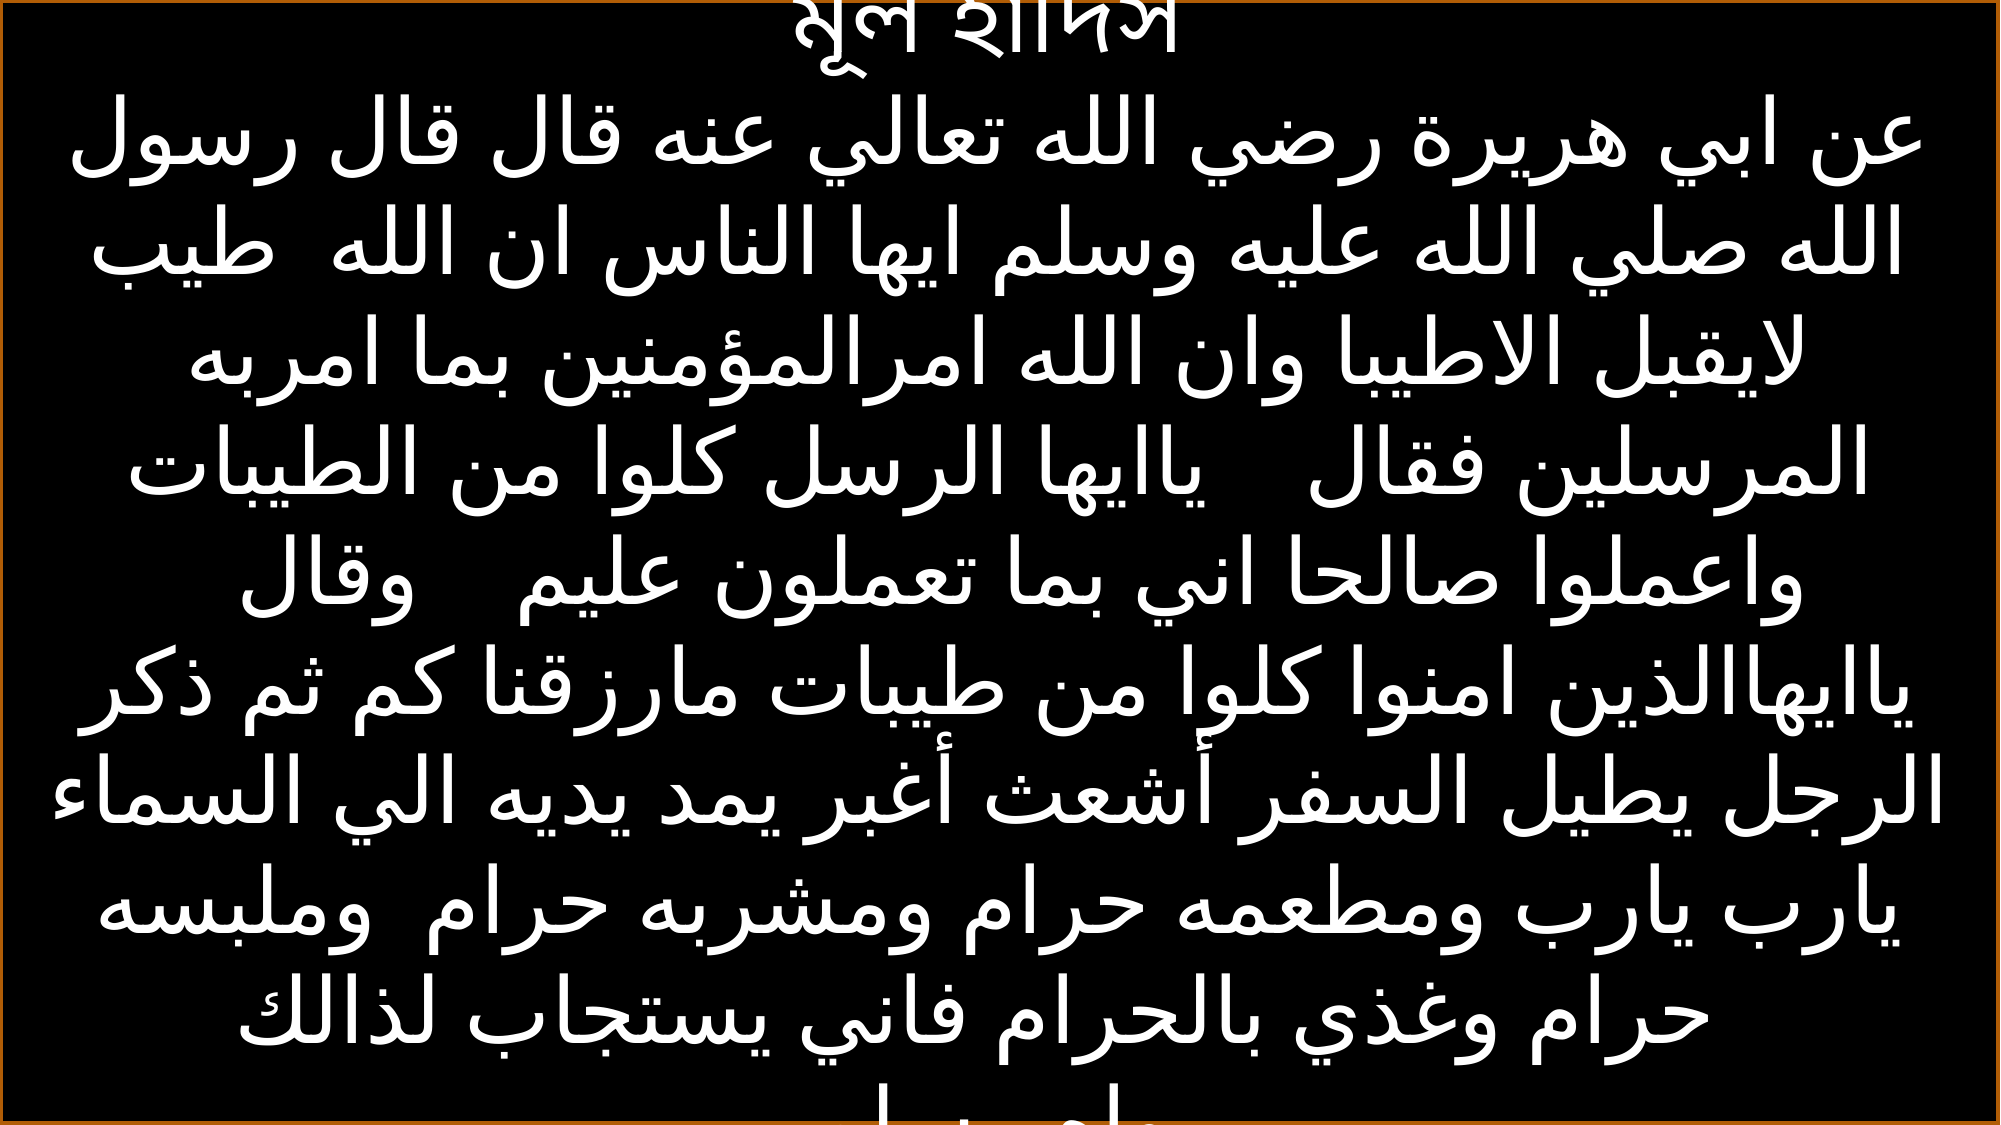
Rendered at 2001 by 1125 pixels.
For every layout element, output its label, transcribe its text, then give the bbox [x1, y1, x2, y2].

text_box মূল হাদিস عن ابي هريرة رضي الله تعالي عنه قال قال رسول الله صلي الله عليه وسلم ايها الناس ان الله طيب لايقبل الاطيبا وان الله امرالمؤمنين بما امربه المرسلين فقال ياايها الرسل كلوا من الطيبات واعملوا صالحا اني بما تعملون عليم وقال ياايهاالذين امنوا كلوا من طيبات مارزقنا كم ثم ذكر الرجل يطيل السفر أشعث أغبر يمد يديه الي السماء يارب يارب ومطعمه حرام ومشربه حرام وملبسه حرام وغذي بالحرام فاني يستجاب لذالك رواه مسلم [0, 0, 2000, 1125]
